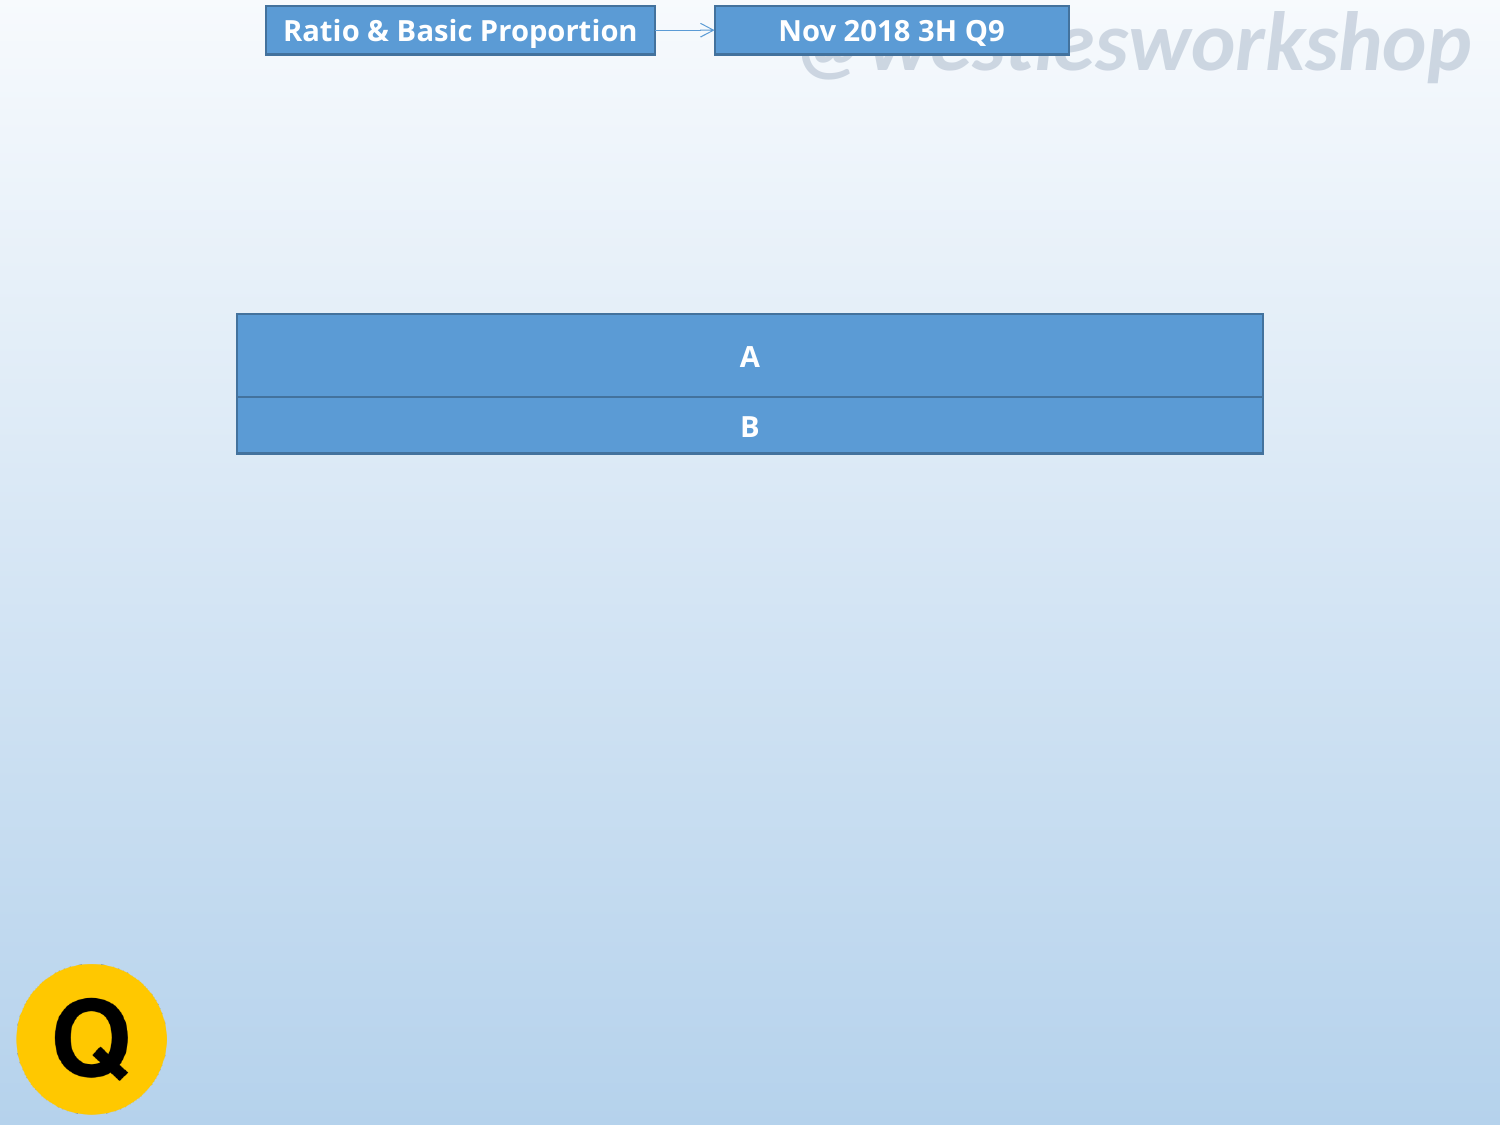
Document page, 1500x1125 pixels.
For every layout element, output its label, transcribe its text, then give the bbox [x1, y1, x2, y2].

picture [236, 314, 1264, 454]
text_box Nov 2018 3H Q9 [714, 5, 1070, 56]
picture [0, 940, 191, 1125]
text_box Ratio & Basic Proportion [265, 5, 656, 56]
